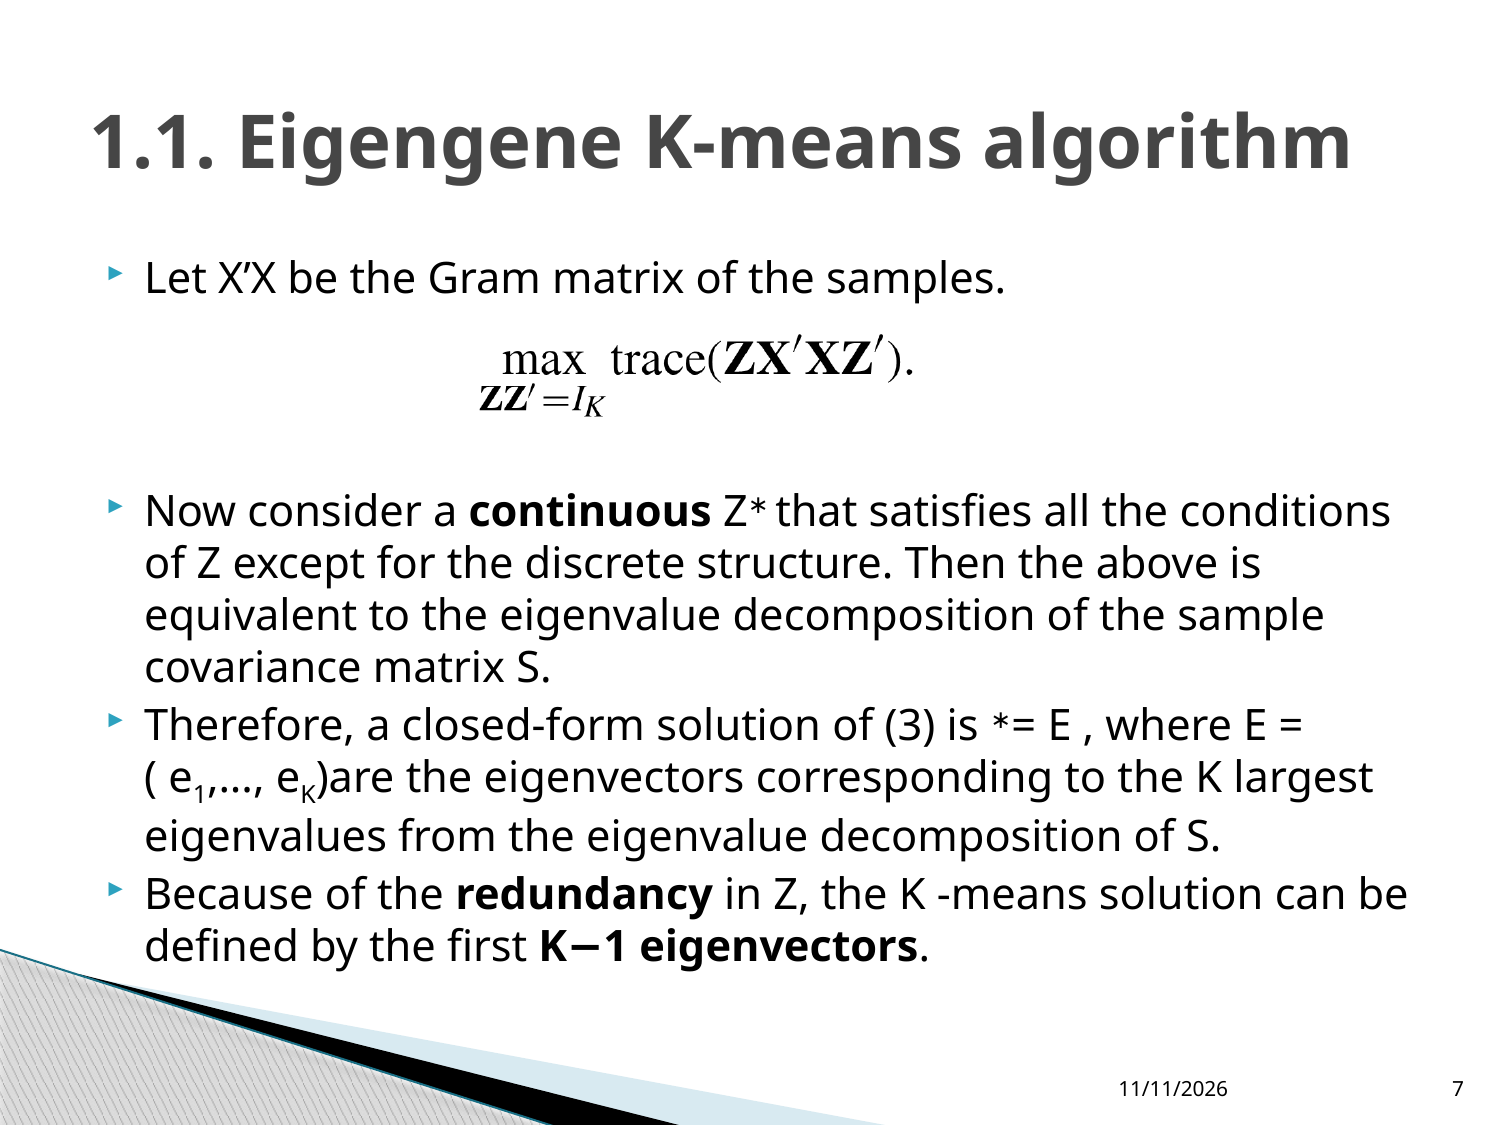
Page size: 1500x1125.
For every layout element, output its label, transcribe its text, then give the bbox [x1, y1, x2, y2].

slide_number 7 [1418, 1051, 1479, 1112]
title 1.1. Eigengene K-means algorithm [75, 45, 1425, 233]
picture [433, 314, 940, 445]
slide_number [1103, 1051, 1418, 1112]
